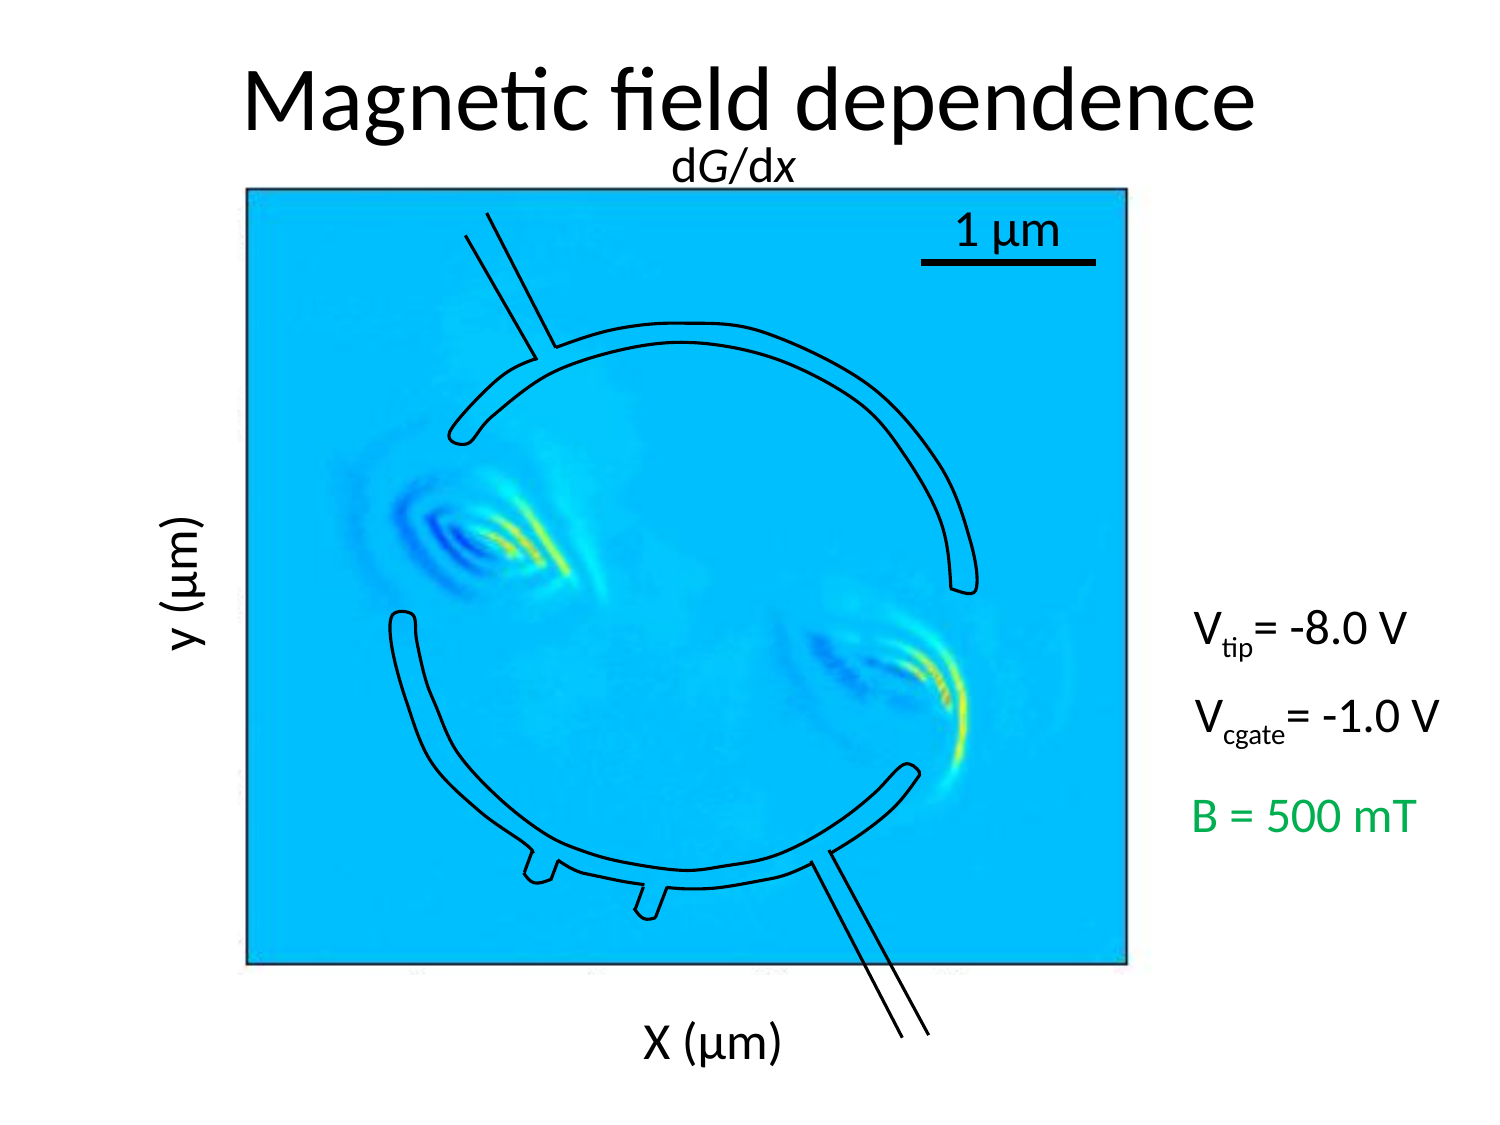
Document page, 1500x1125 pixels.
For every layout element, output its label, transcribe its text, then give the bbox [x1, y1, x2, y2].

picture [237, 116, 1235, 976]
picture [1011, 222, 1017, 245]
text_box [353, 212, 1011, 1038]
text_box X (µm) [628, 1046, 799, 1078]
text_box B = 500 mT [1238, 774, 1432, 850]
text_box Vcgate= -1.0 V [1238, 674, 1455, 758]
text_box y (µm) [137, 499, 215, 666]
text_box Vtip= -8.0 V [1238, 587, 1423, 671]
title Magnetic field dependence [0, 0, 1500, 188]
picture [1052, 223, 1056, 245]
